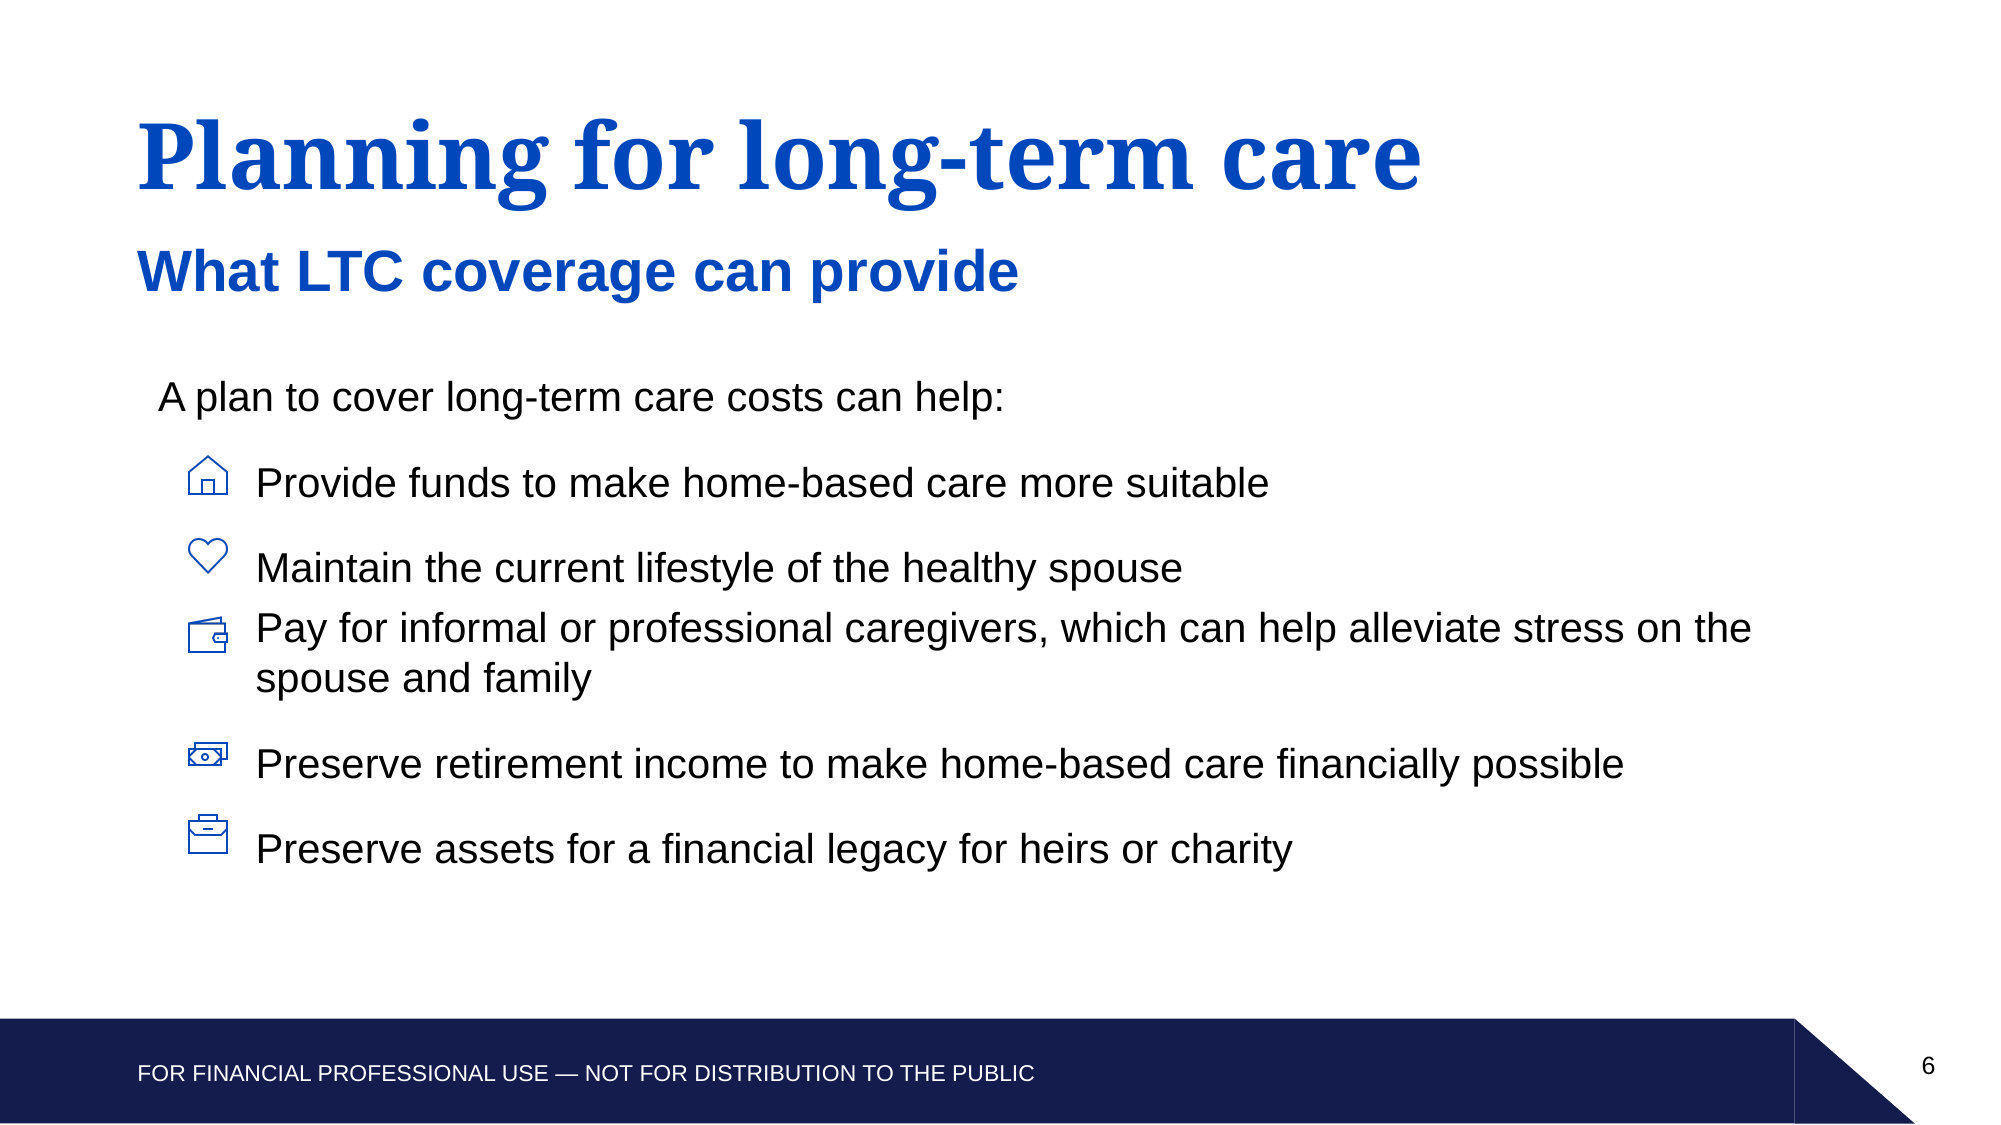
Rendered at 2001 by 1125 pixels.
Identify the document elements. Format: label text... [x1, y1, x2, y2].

picture [184, 451, 232, 499]
picture [184, 532, 232, 580]
text_box [1793, 1016, 1918, 1125]
text_box [0, 1017, 1793, 1124]
text_box Planning for long-term care [137, 110, 1897, 210]
text_box FOR FINANCIAL PROFESSIONAL USE — NOT FOR DISTRIBUTION TO THE PUBLIC [137, 1058, 1564, 1086]
text_box What LTC coverage can provide [137, 241, 1897, 305]
slide_number 6 [1825, 1042, 1951, 1086]
list A plan to cover long-term care costs can help: Provide funds to make home-based care more suitable Maintain the current lifestyle of the healthy spouse Pay for informal or professional caregivers, which can help alleviate stress on the spouse and family Preserve retirement income to make home-based care financially possible Preserve assets for a financial legacy for heirs or charity [143, 362, 1816, 1016]
picture [184, 730, 232, 779]
picture [184, 610, 232, 659]
picture [184, 810, 232, 858]
